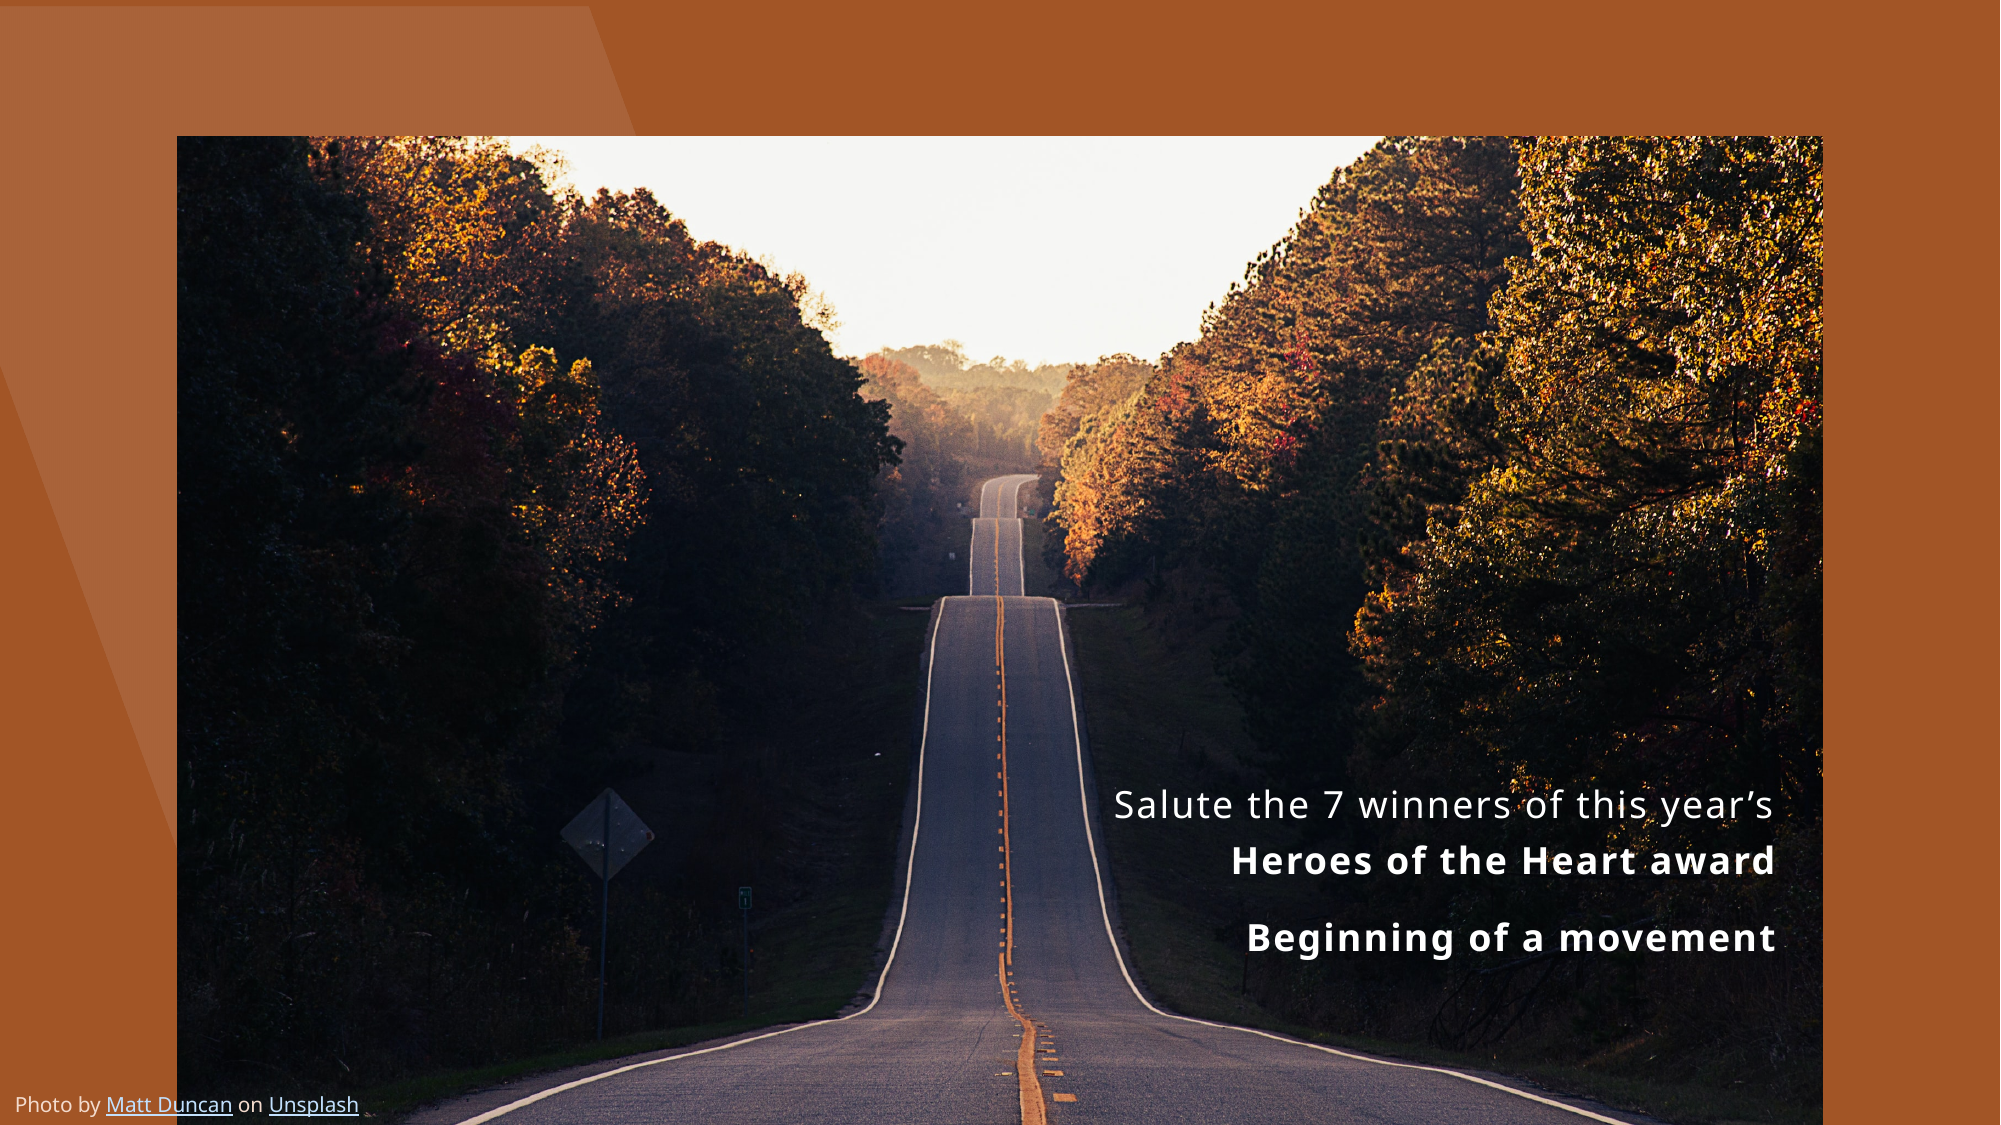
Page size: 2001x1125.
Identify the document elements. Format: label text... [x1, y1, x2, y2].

picture [0, 5, 1823, 1125]
text_box Photo by Matt Duncan on Unsplash [0, 1084, 177, 1125]
